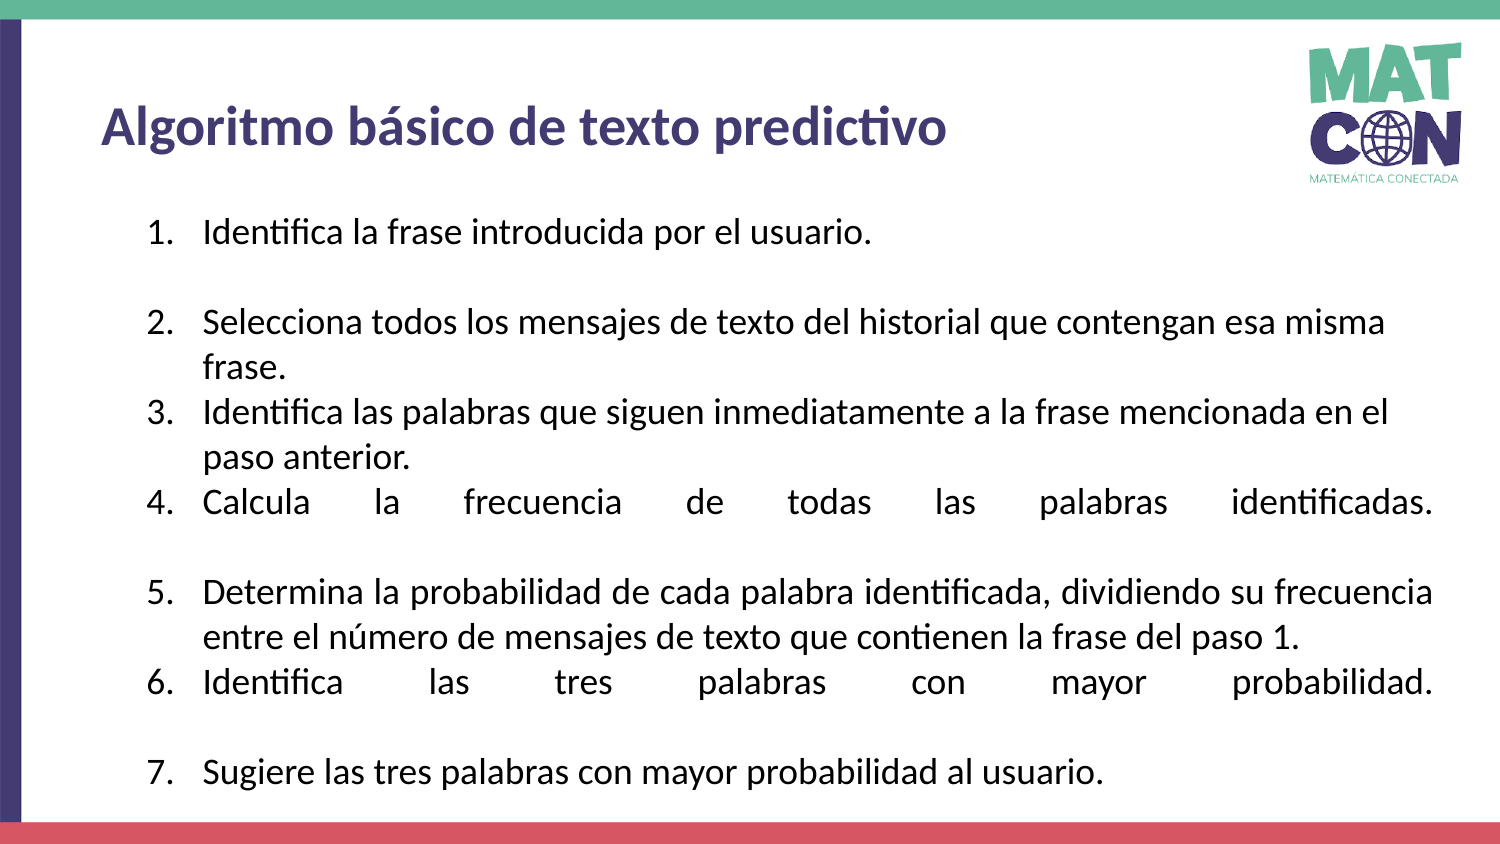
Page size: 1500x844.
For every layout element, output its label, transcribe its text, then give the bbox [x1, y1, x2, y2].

text_box Identifica la frase introducida por el usuario. Selecciona todos los mensajes de texto del historial que contengan esa misma frase. Identifica las palabras que siguen inmediatamente a la frase mencionada en el paso anterior. Calcula la frecuencia de todas las palabras identificadas. Determina la probabilidad de cada palabra identificada, dividiendo su frecuencia entre el número de mensajes de texto que contienen la frase del paso 1. Identifica las tres palabras con mayor probabilidad. Sugiere las tres palabras con mayor probabilidad al usuario. [116, 200, 1446, 798]
picture [0, 0, 1500, 844]
text_box Algoritmo básico de texto predictivo [90, 83, 1251, 163]
